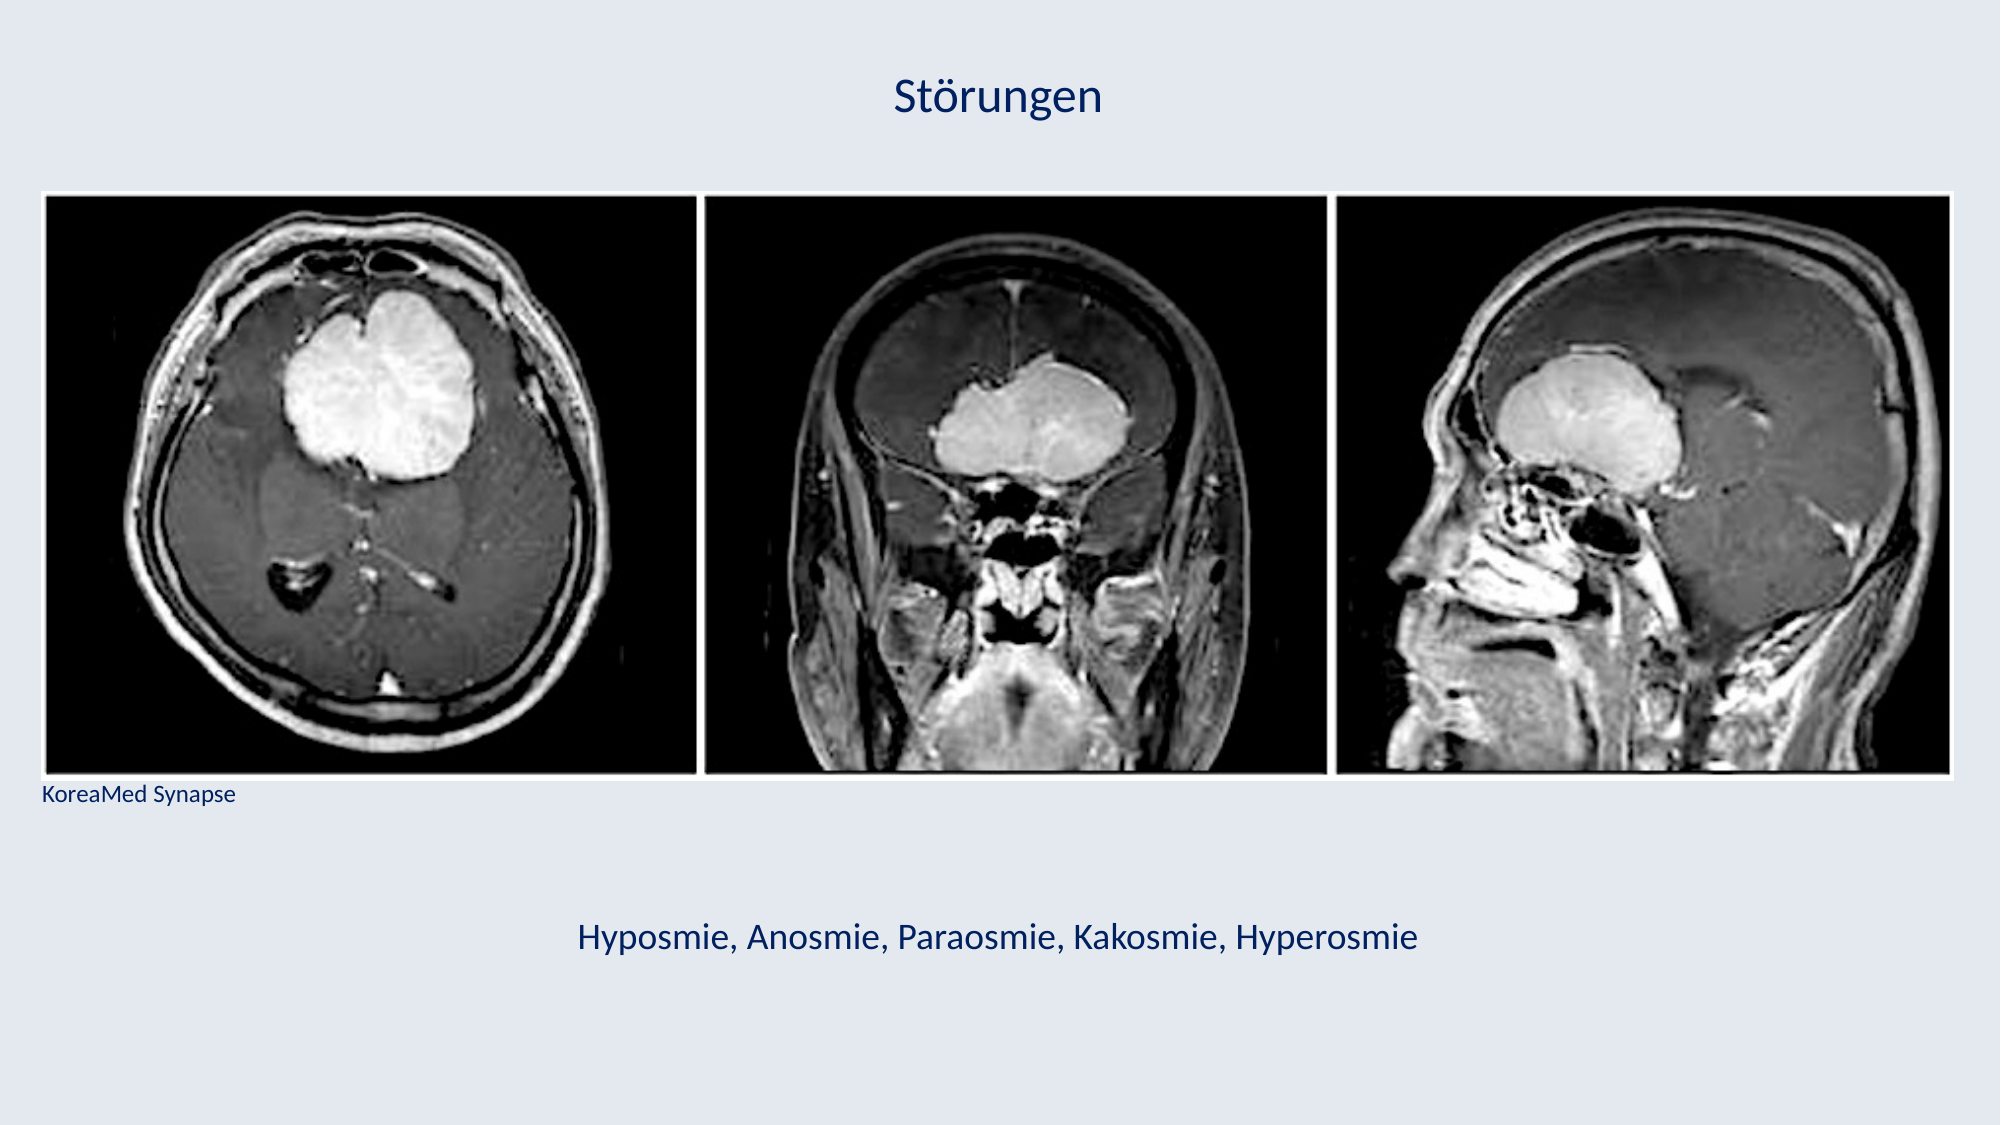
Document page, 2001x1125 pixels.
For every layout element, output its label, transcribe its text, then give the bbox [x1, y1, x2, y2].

text_box Störungen [878, 55, 1119, 130]
text_box Hyposmie, Anosmie, Paraosmie, Kakosmie, Hyperosmie [562, 904, 1435, 965]
picture [40, 191, 1955, 782]
text_box KoreaMed Synapse [27, 769, 252, 815]
